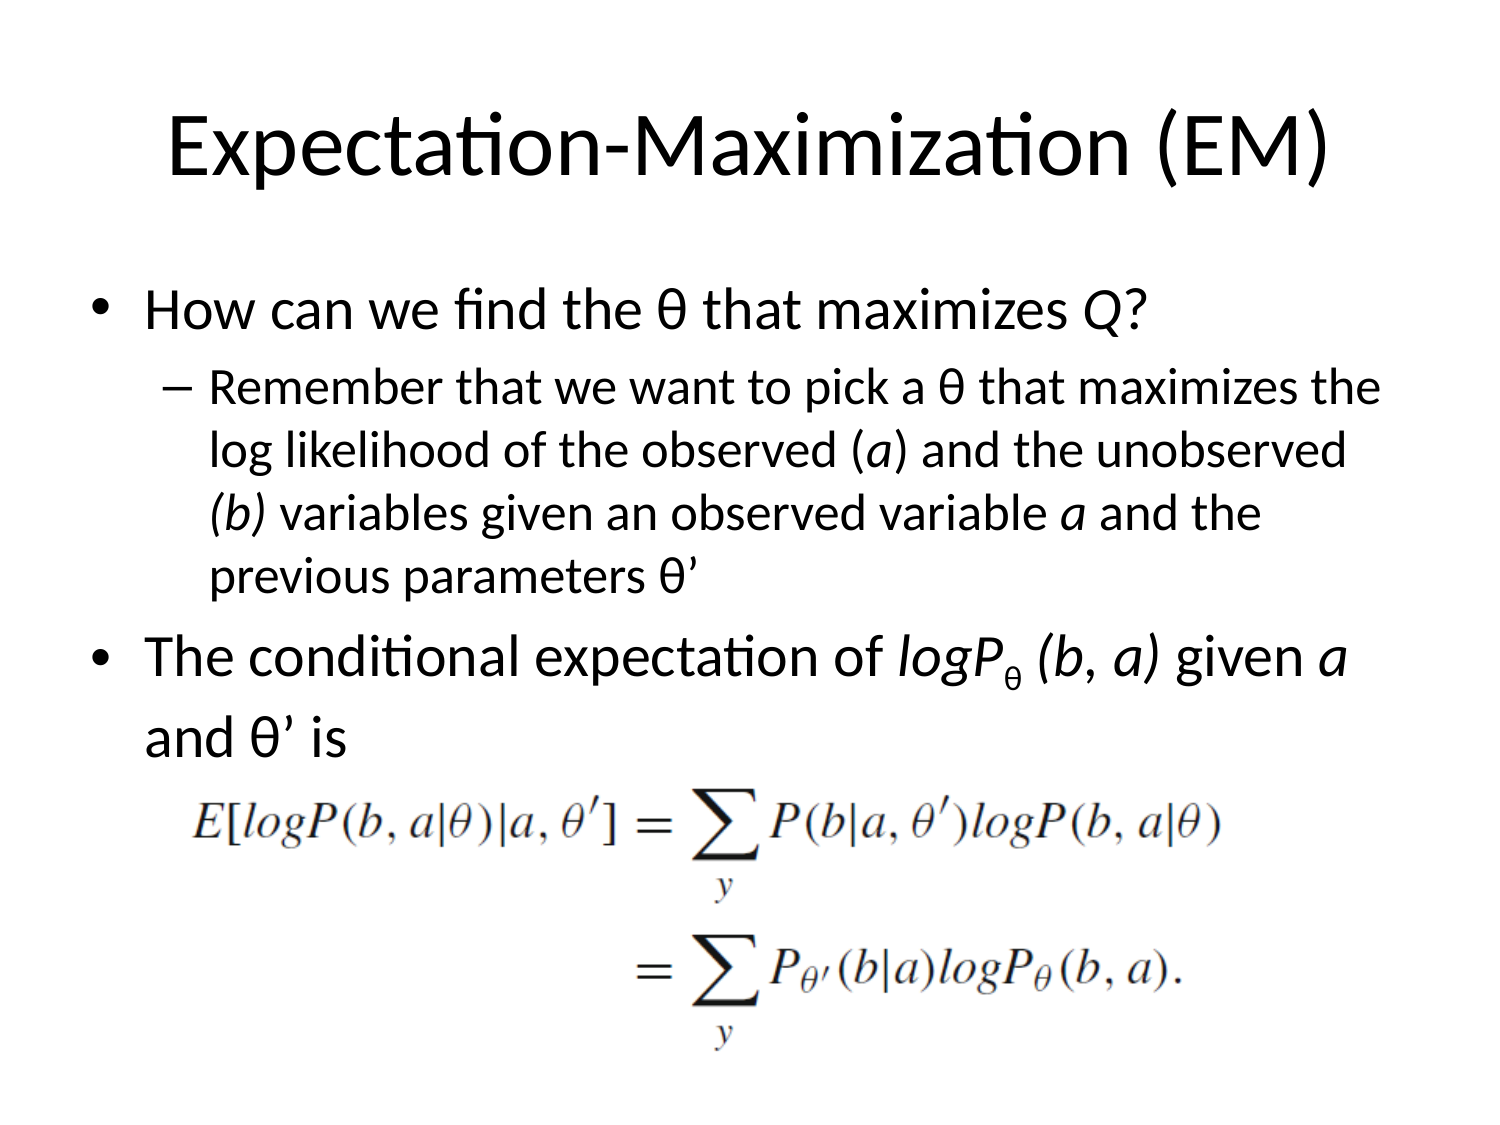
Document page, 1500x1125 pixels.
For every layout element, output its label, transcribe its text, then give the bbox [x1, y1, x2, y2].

picture [147, 786, 1269, 1059]
title Expectation-Maximization (EM) [75, 45, 1425, 233]
list How can we find the θ that maximizes Q? Remember that we want to pick a θ that maximizes the log likelihood of the observed (a) and the unobserved (b) variables given an observed variable a and the previous parameters θ’ The conditional expectation of logPθ (b, a) given a and θ’ is [75, 262, 1425, 787]
